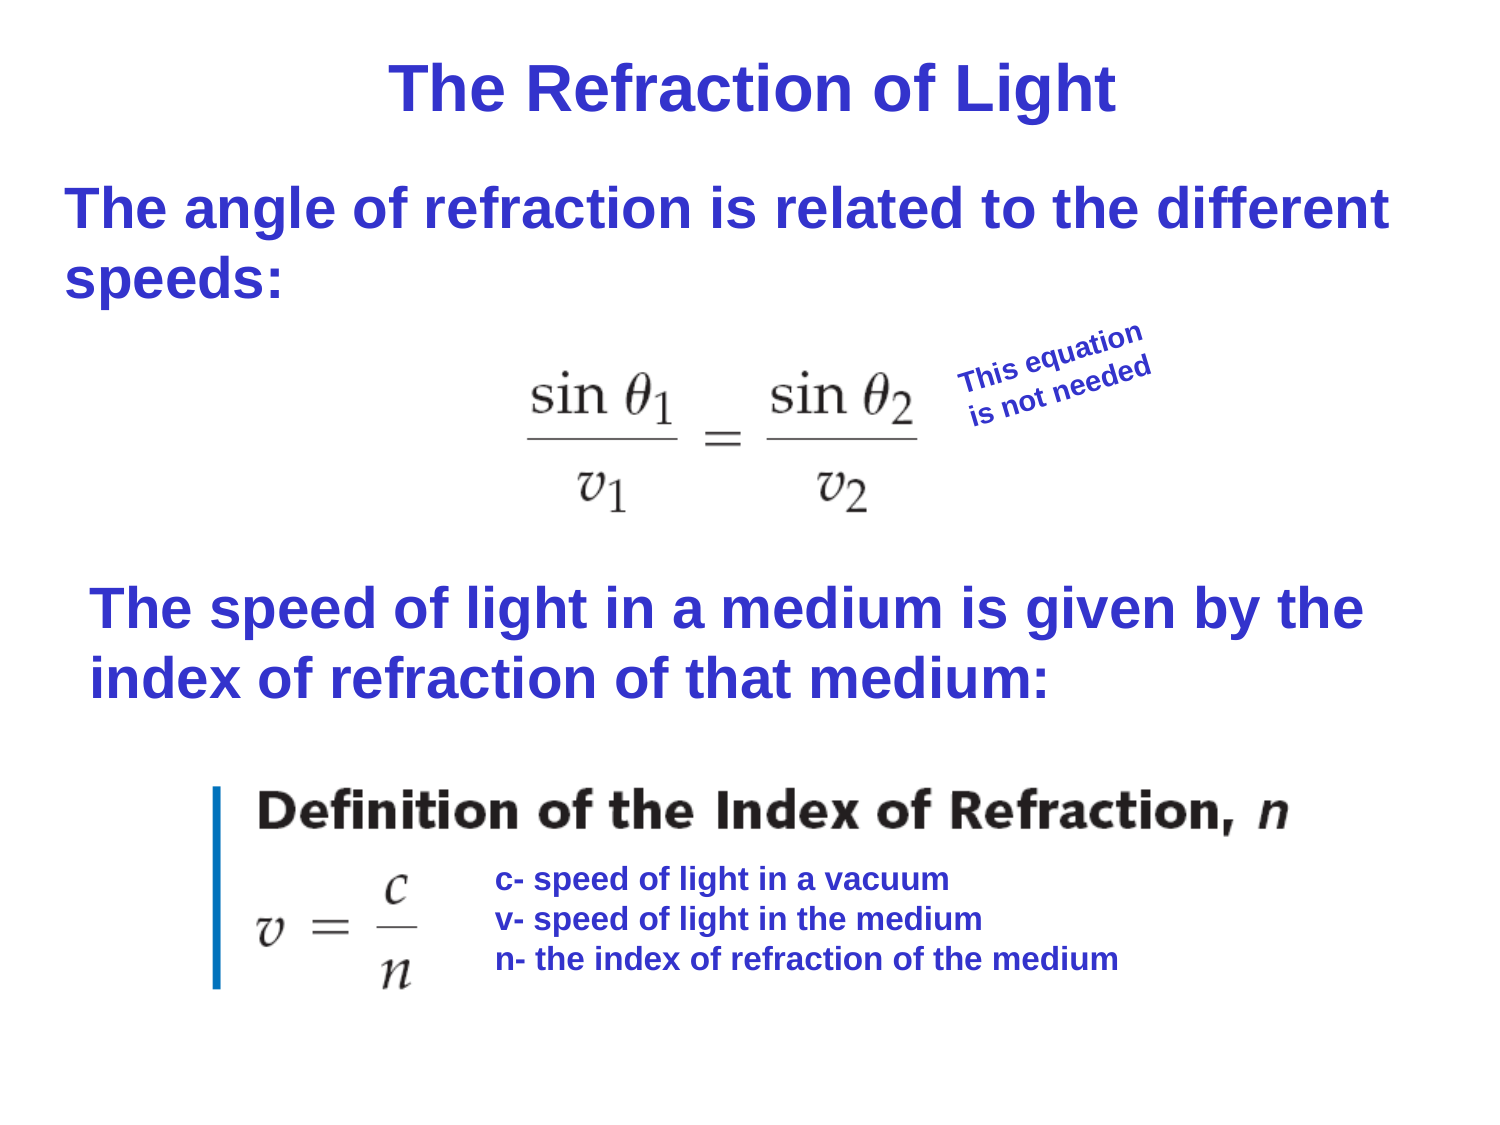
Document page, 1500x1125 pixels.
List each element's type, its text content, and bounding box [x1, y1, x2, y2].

text_box This equation is not needed [941, 300, 1173, 445]
text_box The Refraction of Light [37, 37, 1450, 133]
text_box The speed of light in a medium is given by the index of refraction of that medium: [75, 562, 1400, 718]
text_box The angle of refraction is related to the different speeds: [50, 162, 1438, 318]
picture [199, 774, 1301, 1008]
picture [512, 349, 938, 516]
